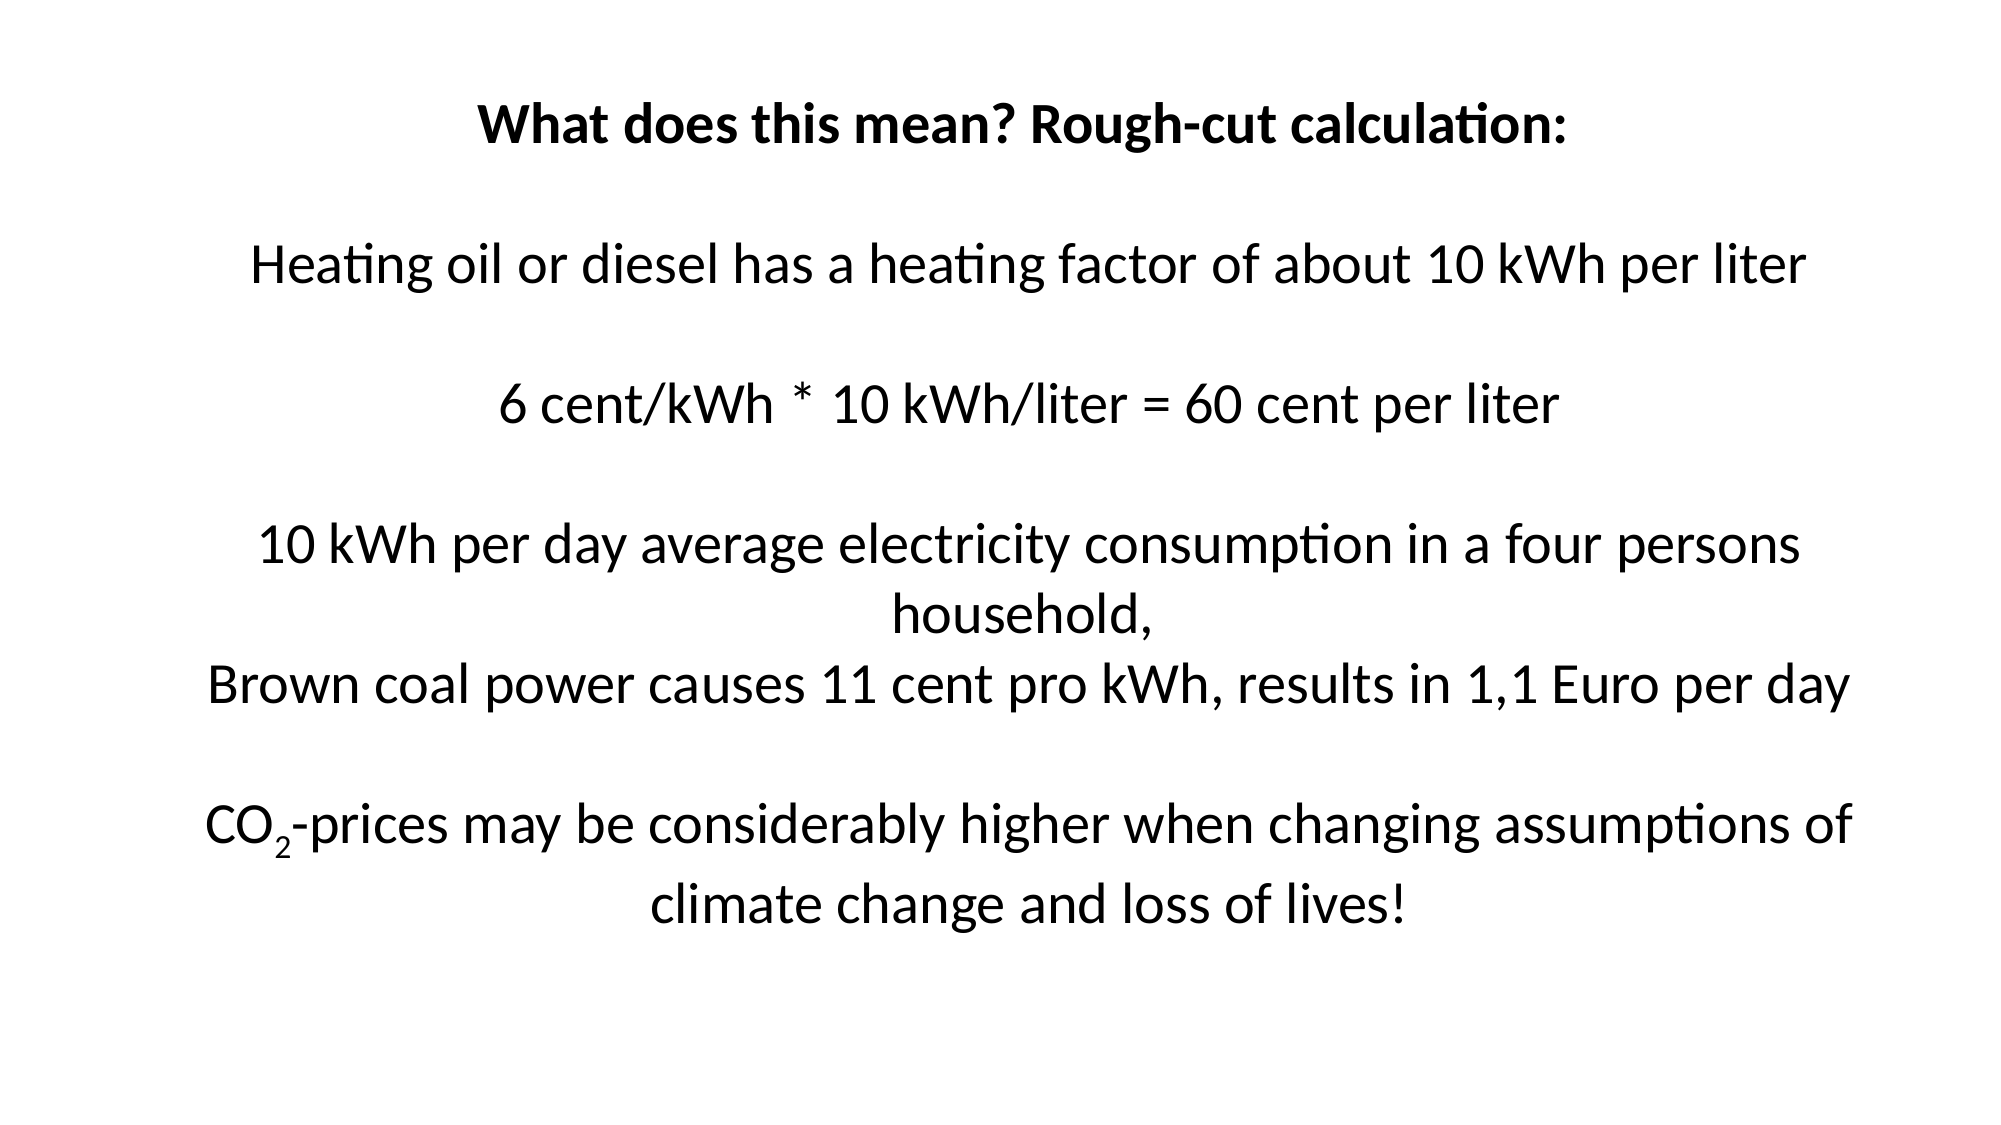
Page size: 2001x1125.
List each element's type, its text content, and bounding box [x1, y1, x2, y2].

text_box What does this mean? Rough-cut calculation: Heating oil or diesel has a heating factor of about 10 kWh per liter 6 cent/kWh * 10 kWh/liter = 60 cent per liter 10 kWh per day average electricity consumption in a four persons household, Brown coal power causes 11 cent pro kWh, results in 1,1 Euro per day CO2-prices may be considerably higher when changing assumptions of climate change and loss of lives! [114, 78, 1945, 943]
